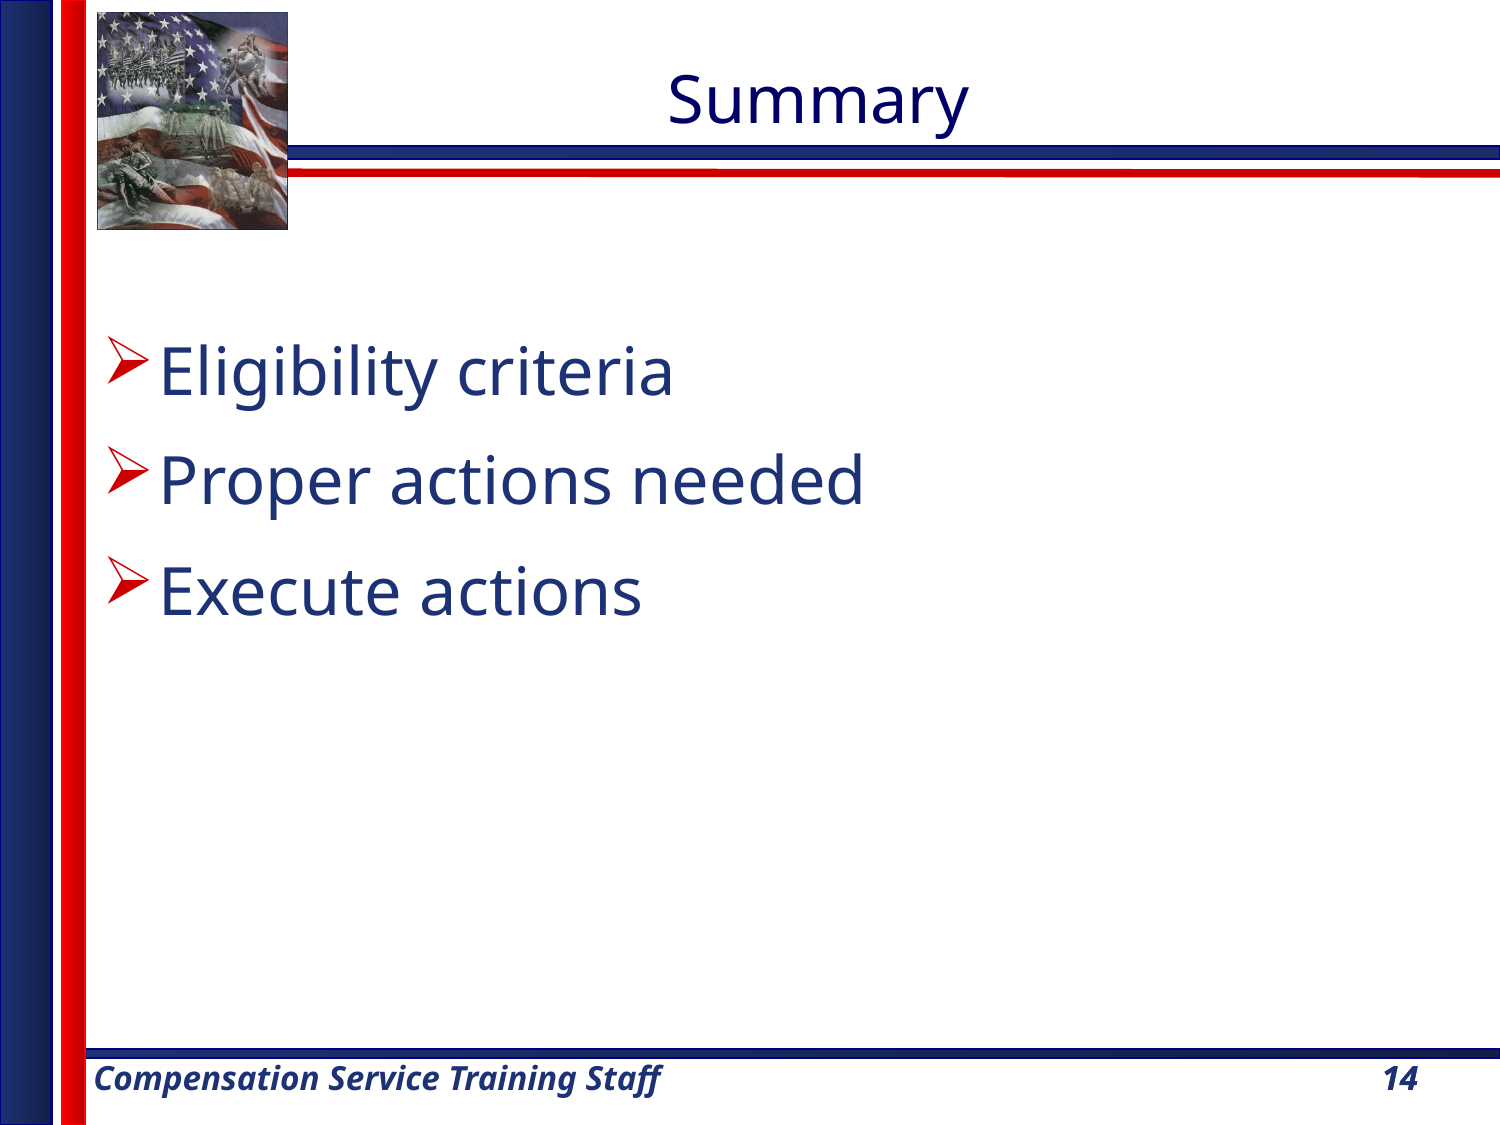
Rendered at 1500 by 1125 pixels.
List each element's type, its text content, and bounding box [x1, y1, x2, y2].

list Eligibility criteria Proper actions needed Execute actions [87, 237, 1475, 1038]
text_box 14 [1299, 1042, 1500, 1118]
picture [97, 12, 288, 230]
title Summary [287, 0, 1351, 146]
